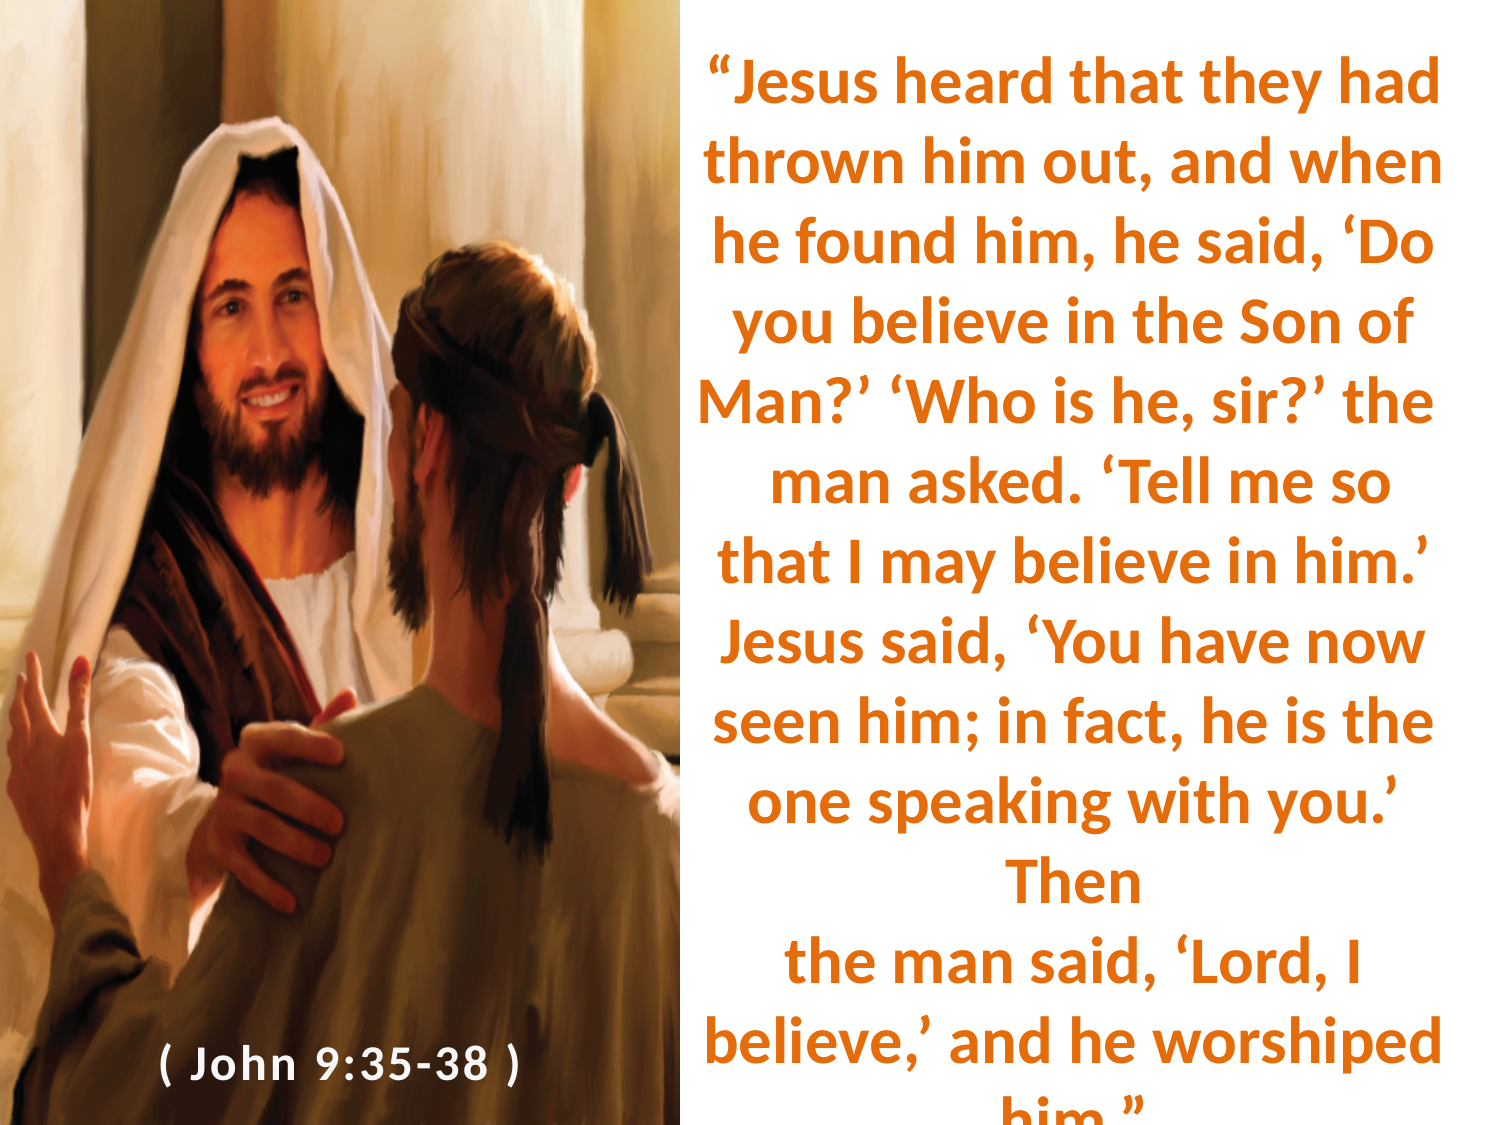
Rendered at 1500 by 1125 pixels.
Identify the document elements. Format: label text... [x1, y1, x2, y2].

text_box “Jesus heard that they had thrown him out, and when he found him, he said, ‘Do you believe in the Son of Man?’ ‘Who is he, sir?’ the man asked. ‘Tell me so that I may believe in him.’ Jesus said, ‘You have now seen him; in fact, he is the one speaking with you.’ Then the man said, ‘Lord, I believe,’ and he worshiped him.” [684, 29, 1467, 1125]
picture [0, 0, 680, 1125]
